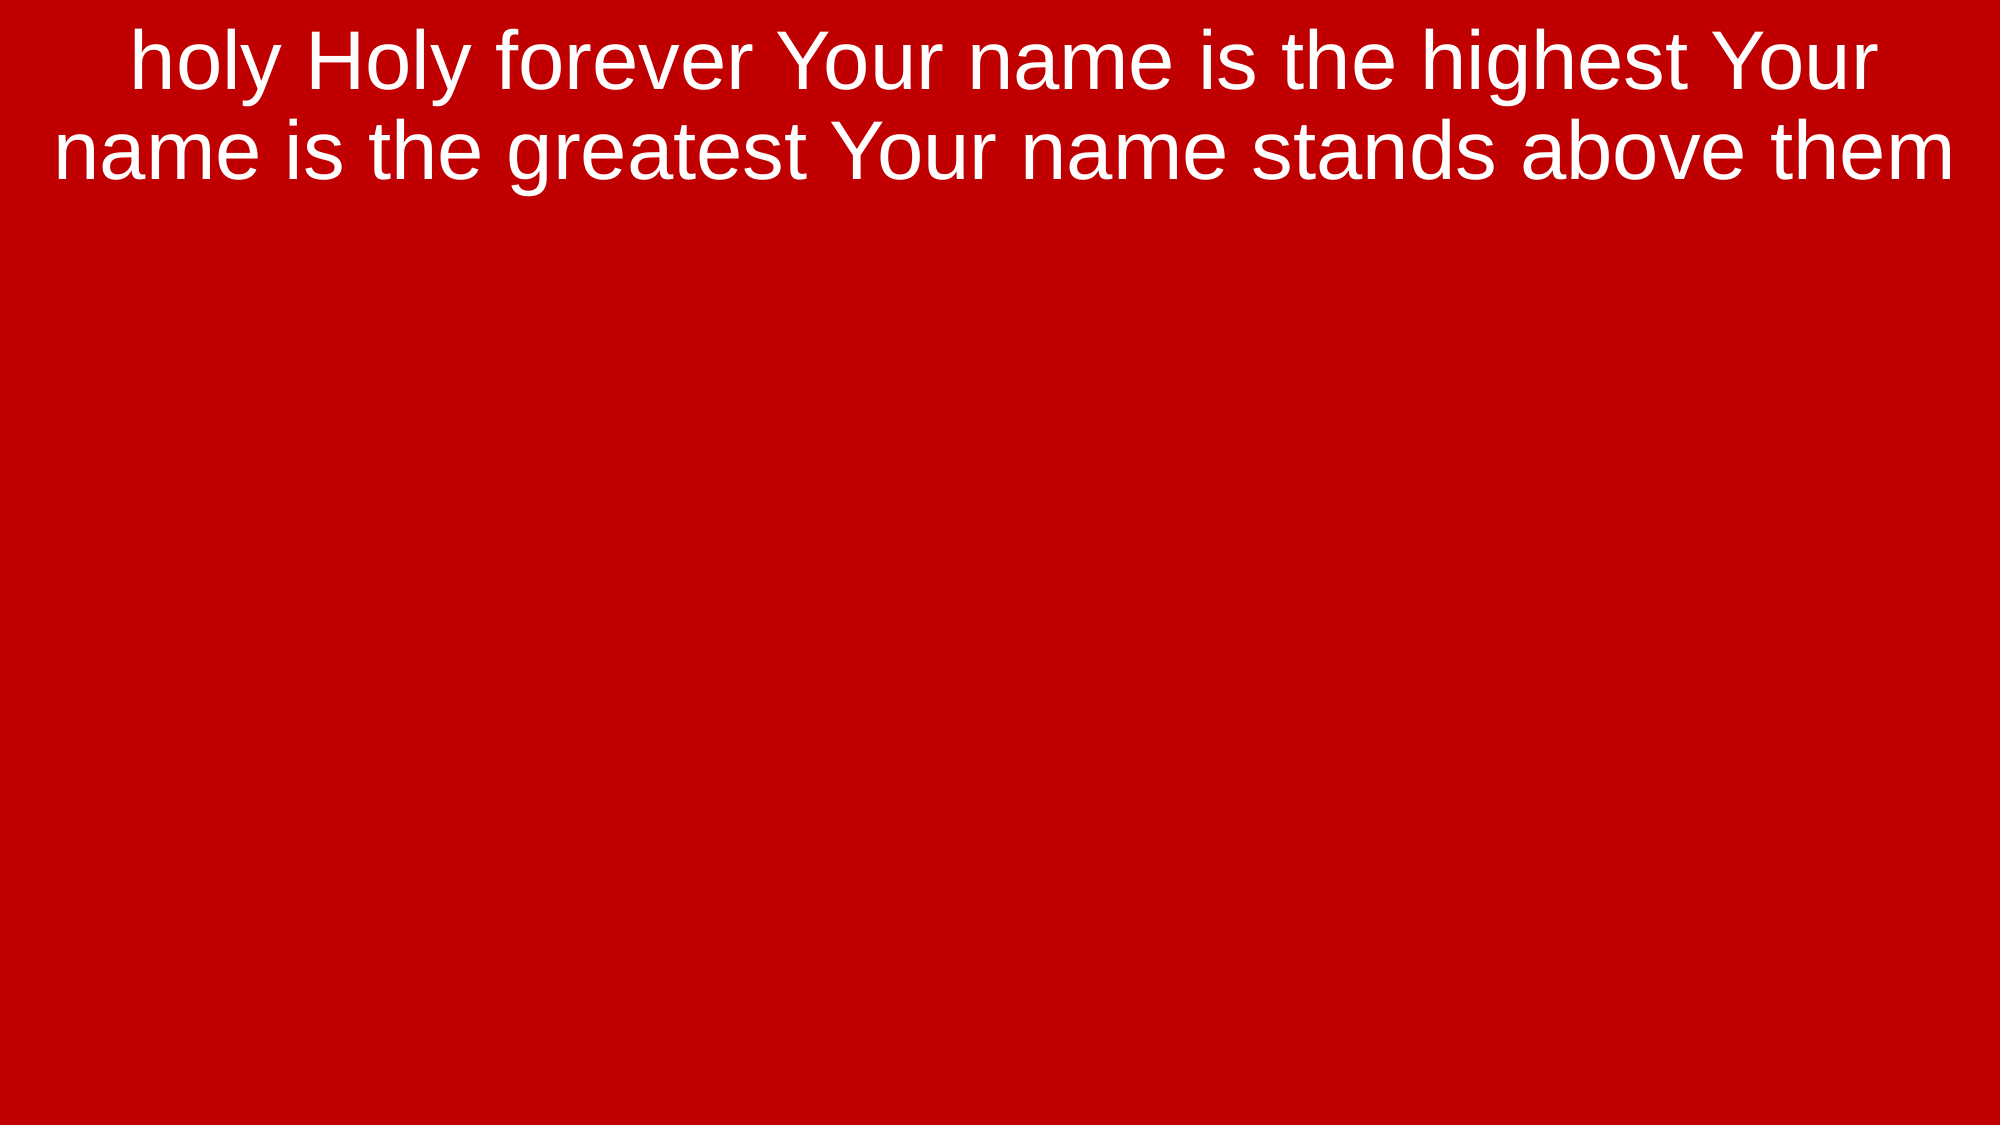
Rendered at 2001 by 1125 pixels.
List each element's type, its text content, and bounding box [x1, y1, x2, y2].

list holy Holy forever Your name is the highest Your name is the greatest Your name stands above them [10, 9, 2000, 784]
